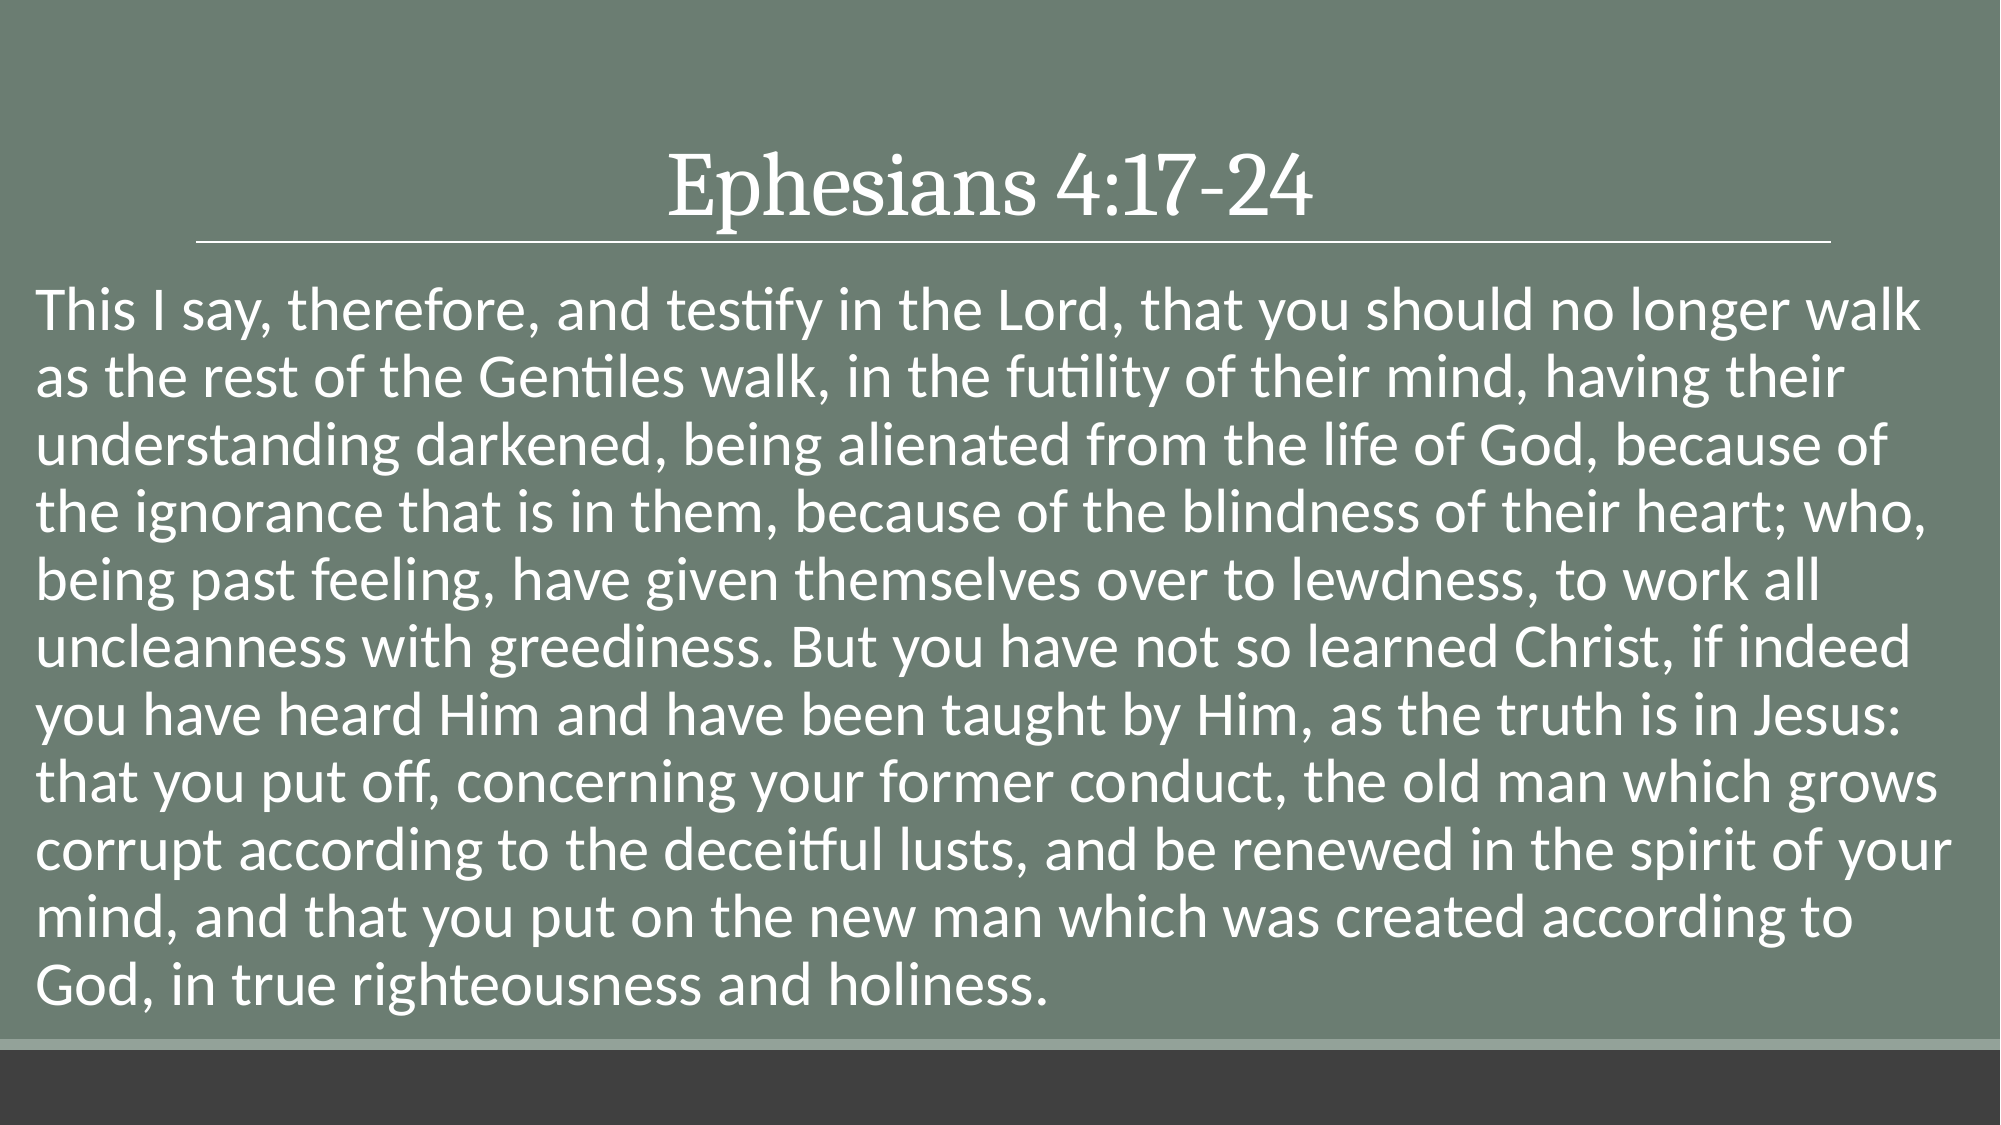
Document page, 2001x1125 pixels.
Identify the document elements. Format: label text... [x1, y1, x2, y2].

list This I say, therefore, and testify in the Lord, that you should no longer walk as the rest of the Gentiles walk, in the futility of their mind, having their understanding darkened, being alienated from the life of God, because of the ignorance that is in them, because of the blindness of their heart; who, being past feeling, have given themselves over to lewdness, to work all uncleanness with greediness. But you have not so learned Christ, if indeed you have heard Him and have been taught by Him, as the truth is in Jesus: that you put off, concerning your former conduct, the old man which grows corrupt according to the deceitful lusts, and be renewed in the spirit of your mind, and that you put on the new man which was created according to God, in true righteousness and holiness. [29, 269, 1971, 1039]
title Ephesians 4:17-24 [29, 4, 1971, 242]
